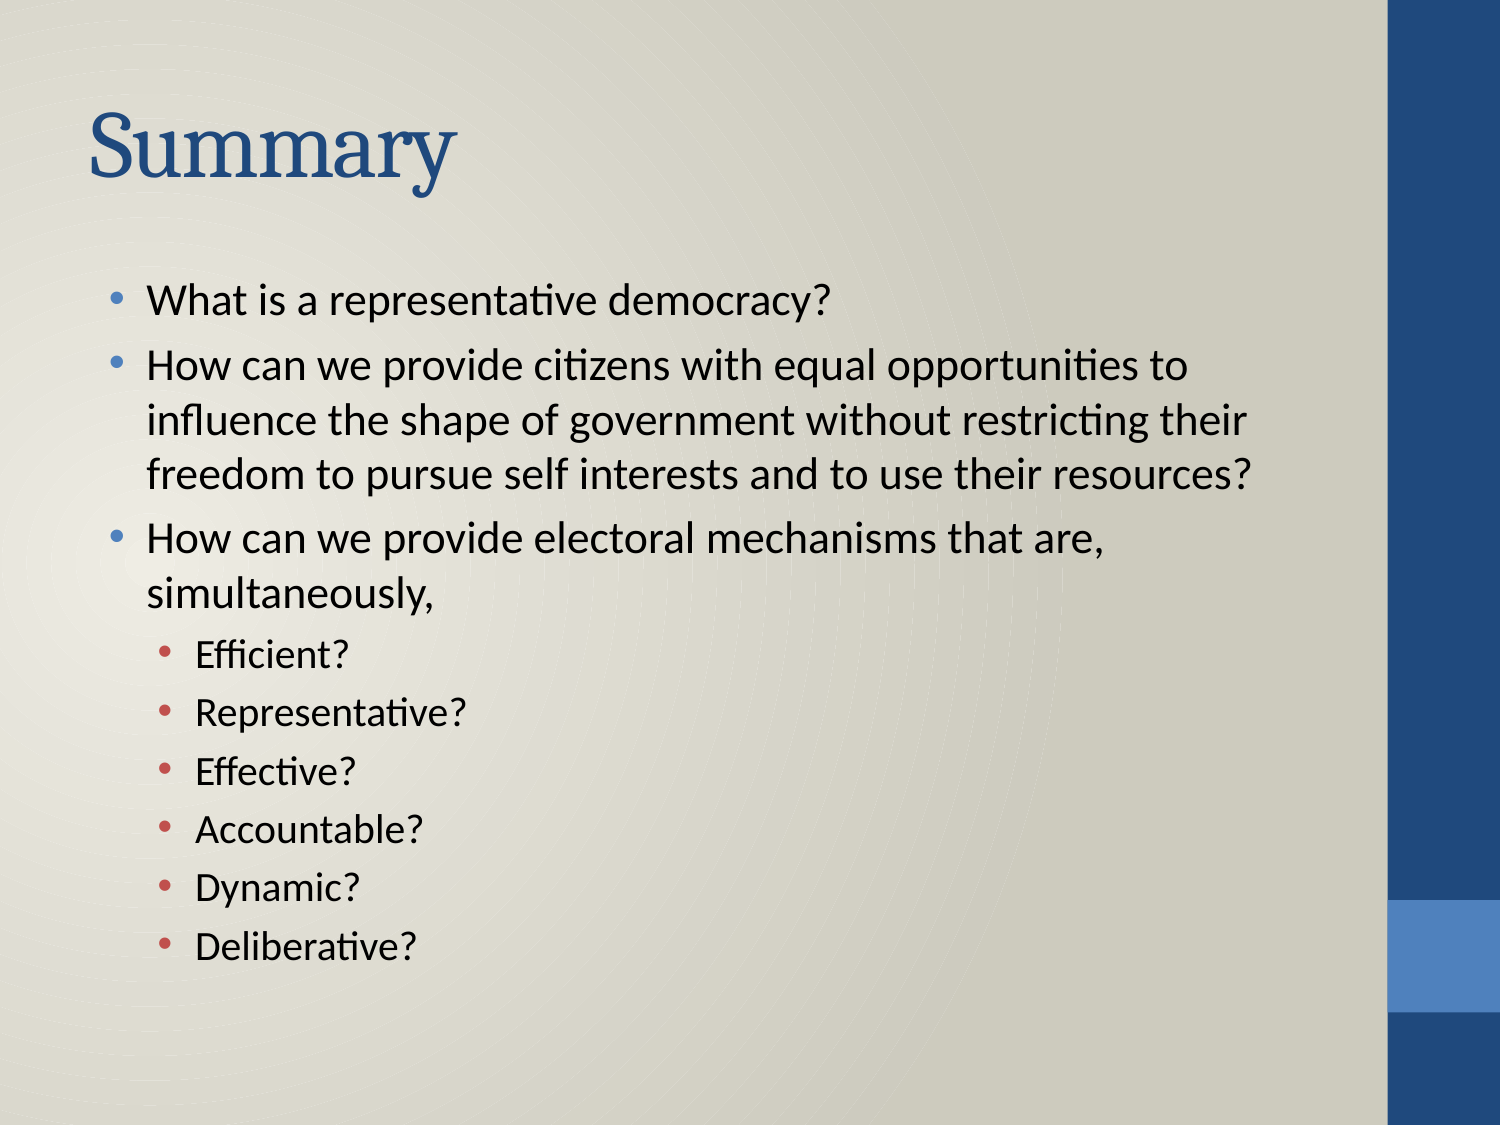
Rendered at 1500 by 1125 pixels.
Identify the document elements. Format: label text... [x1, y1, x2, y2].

title Summary [75, 45, 1325, 233]
list What is a representative democracy? How can we provide citizens with equal opportunities to influence the shape of government without restricting their freedom to pursue self interests and to use their resources? How can we provide electoral mechanisms that are, simultaneously, Efficient? Representative? Effective? Accountable? Dynamic? Deliberative? [75, 262, 1325, 1050]
